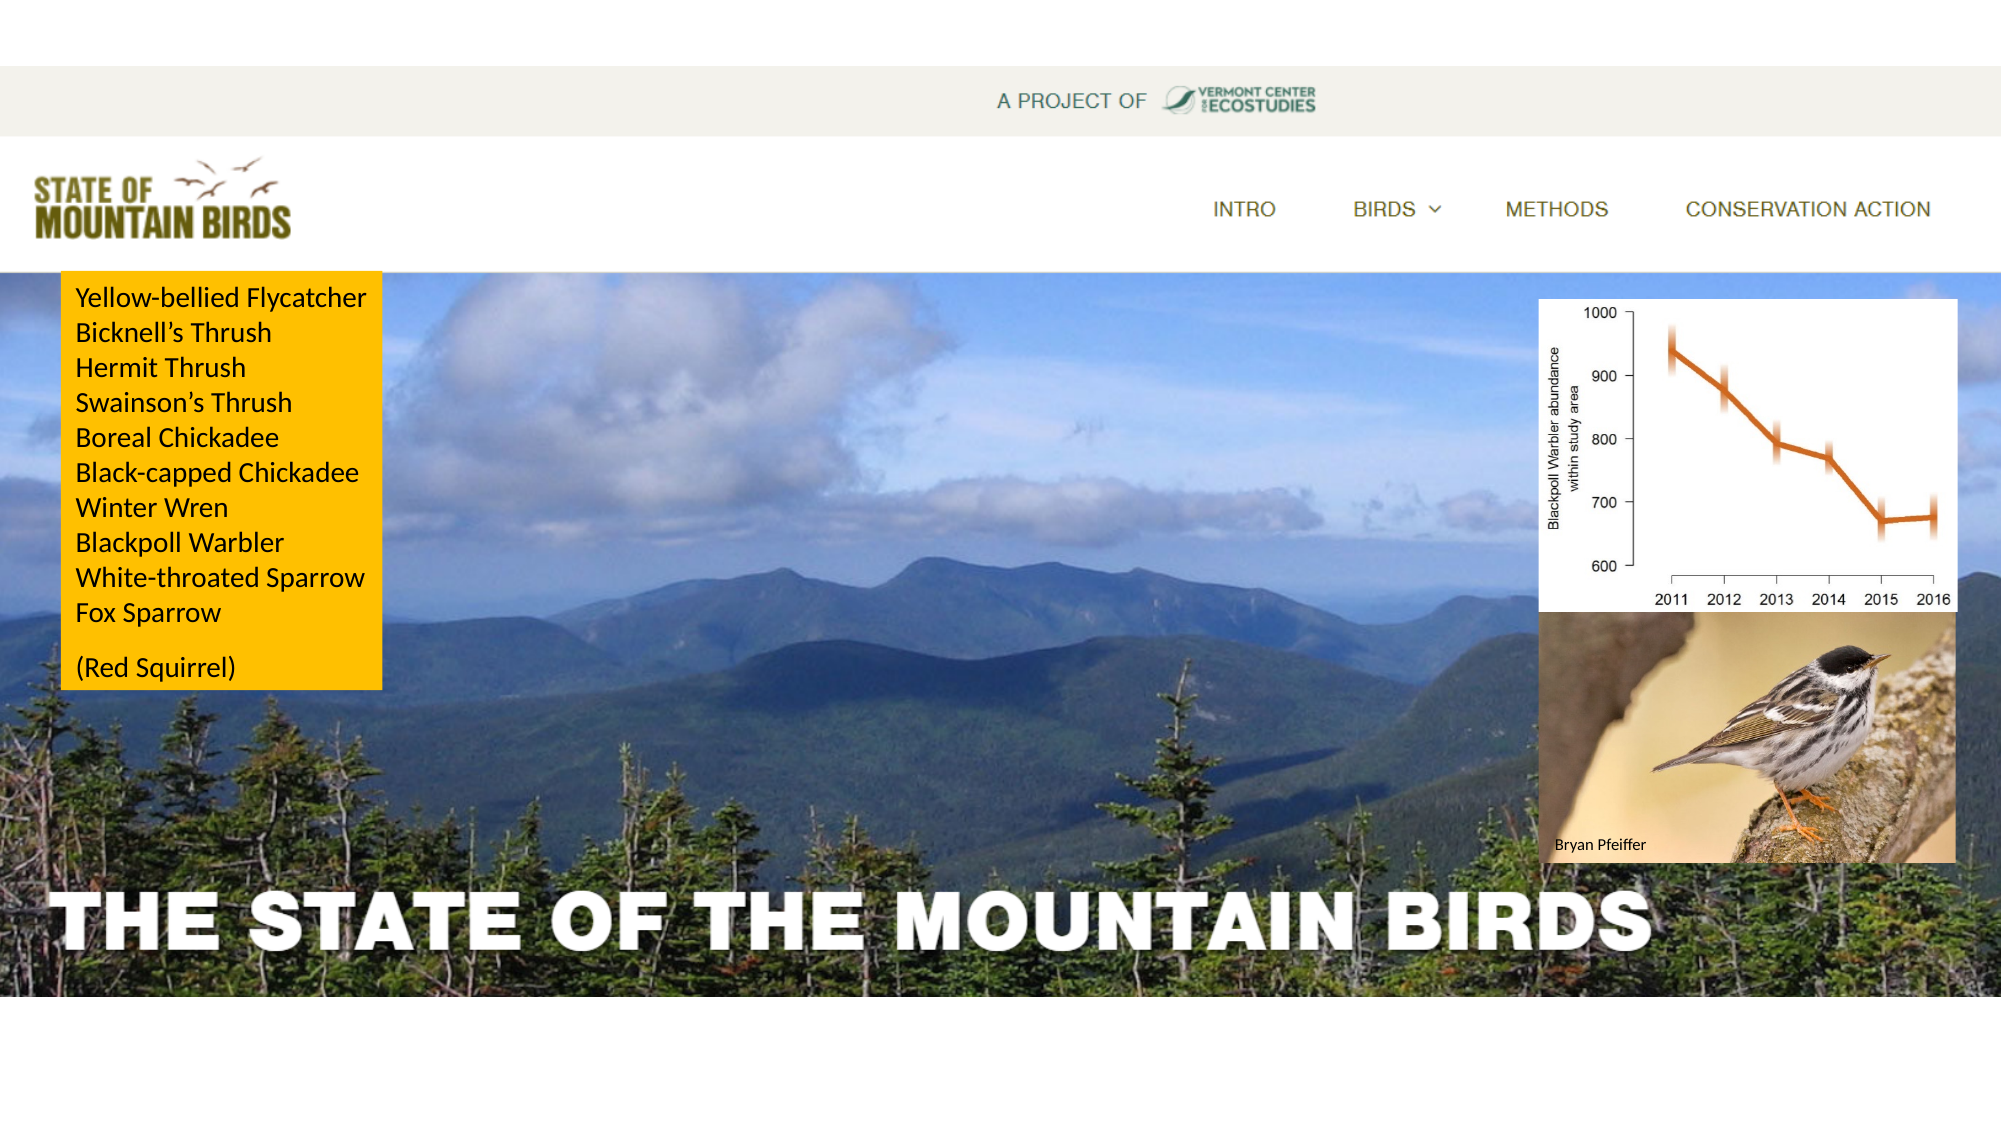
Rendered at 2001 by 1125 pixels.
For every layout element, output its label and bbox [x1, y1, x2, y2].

picture [0, 66, 2001, 997]
